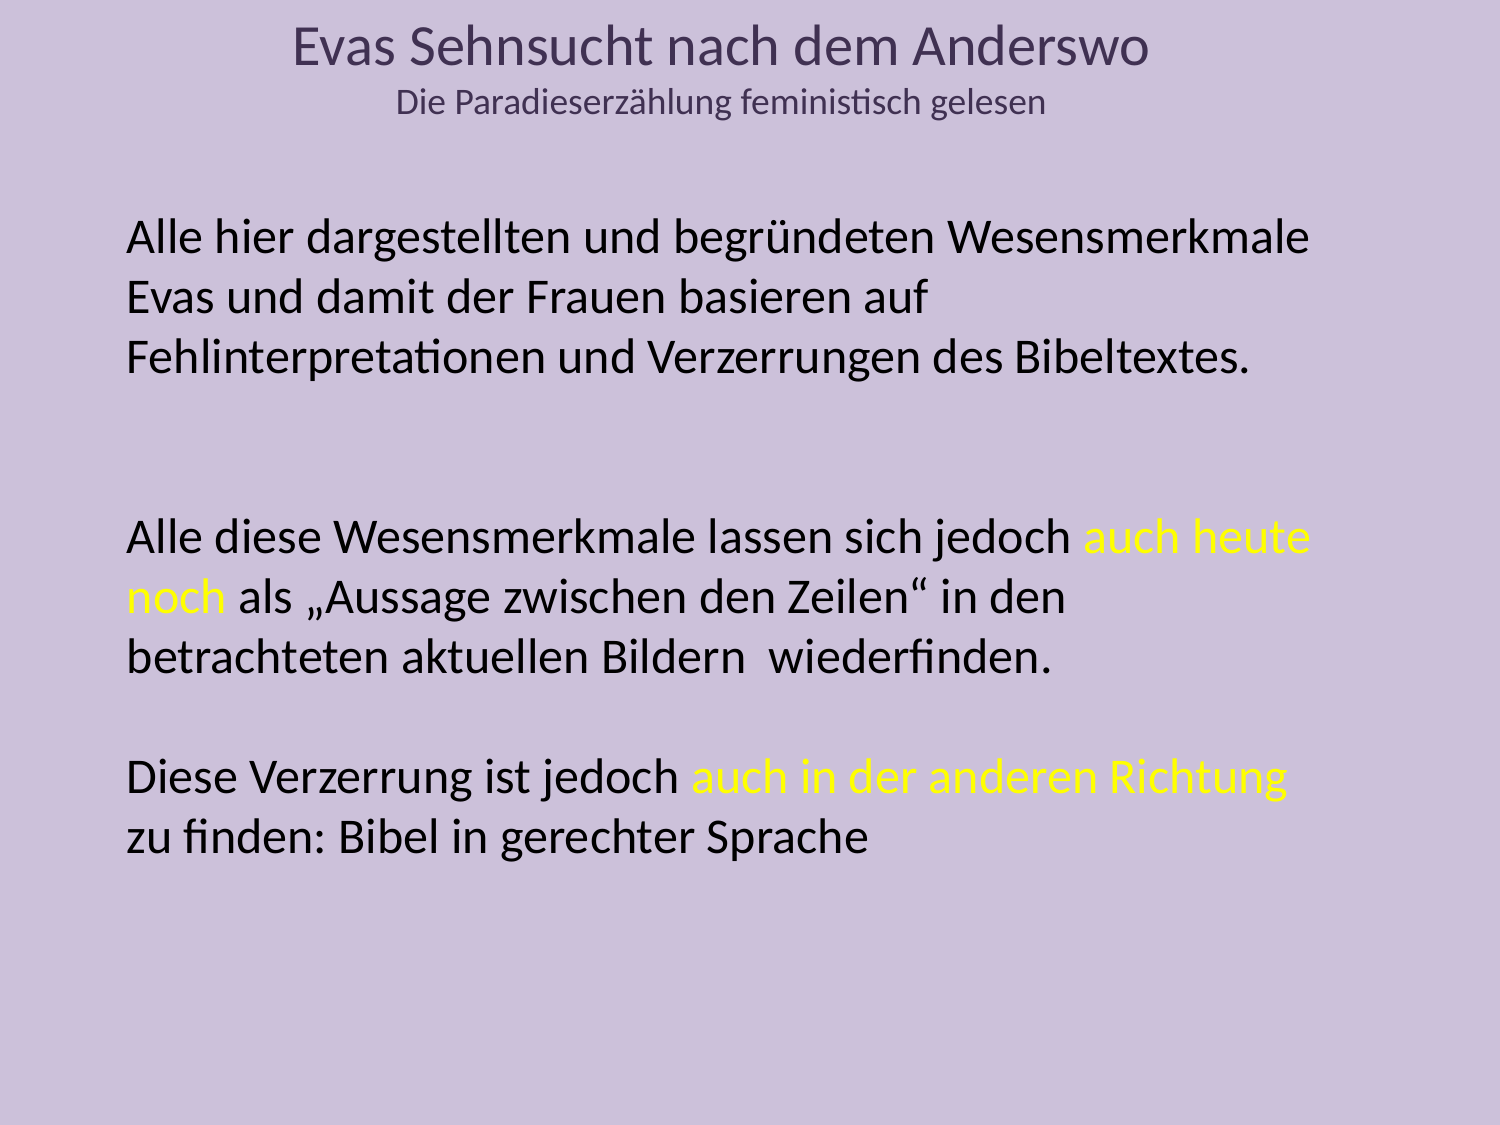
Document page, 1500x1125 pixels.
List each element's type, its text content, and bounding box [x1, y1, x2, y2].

text_box Evas Sehnsucht nach dem Anderswo Die Paradieserzählung feministisch gelesen [72, 0, 1372, 130]
text_box Alle hier dargestellten und begründeten Wesensmerkmale Evas und damit der Frauen basieren auf Fehlinterpretationen und Verzerrungen des Bibeltextes. Alle diese Wesensmerkmale lassen sich jedoch auch heute noch als „Aussage zwischen den Zeilen“ in den betrachteten aktuellen Bildern wiederfinden. Diese Verzerrung ist jedoch auch in der anderen Richtung zu finden: Bibel in gerechter Sprache [112, 196, 1341, 871]
